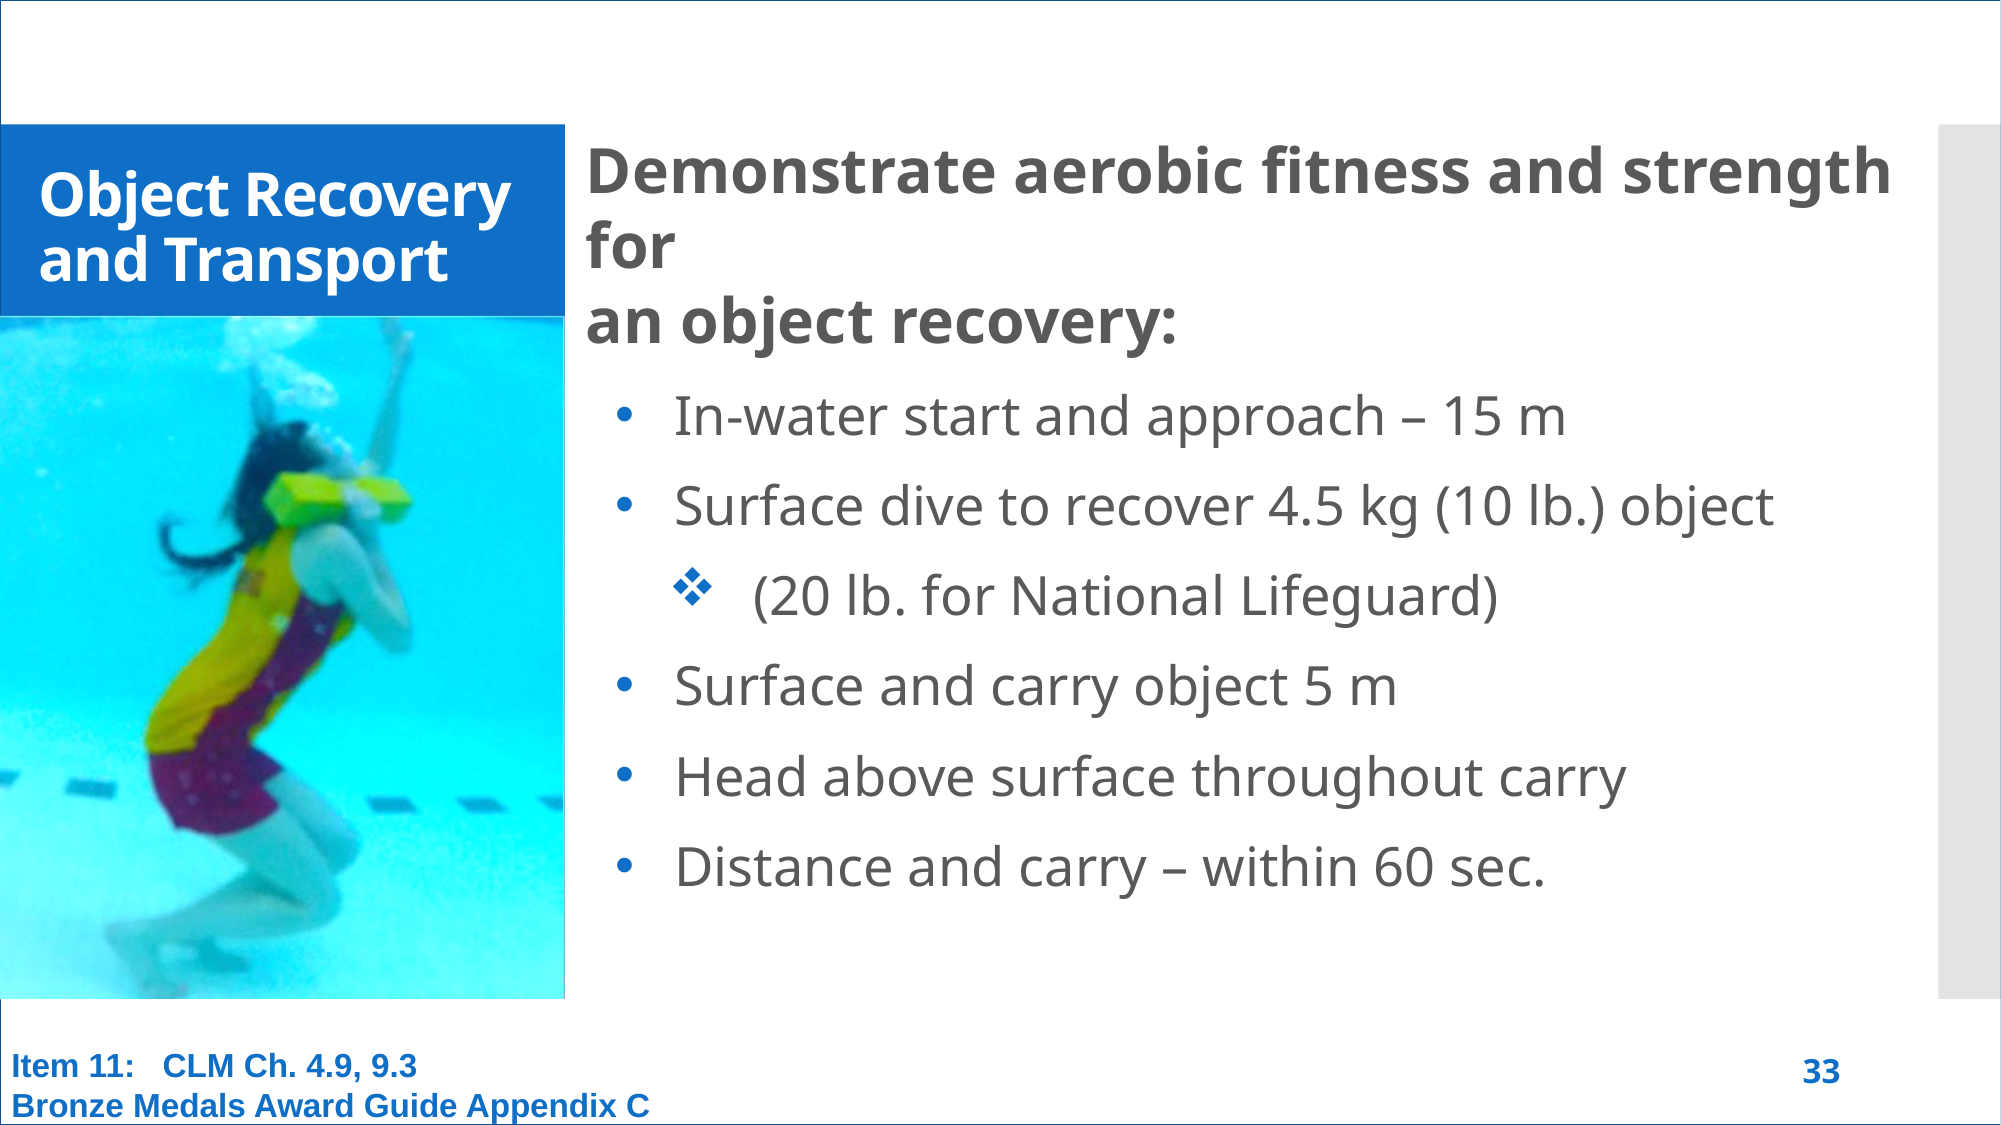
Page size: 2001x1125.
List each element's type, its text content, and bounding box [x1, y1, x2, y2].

slide_number 33 [1604, 1042, 1856, 1103]
list Demonstrate aerobic fitness and strength for an object recovery: In-water start and approach – 15 m Surface dive to recover 4.5 kg (10 lb.) object (20 lb. for National Lifeguard) Surface and carry object 5 m Head above surface throughout carry Distance and carry – within 60 sec. [570, 123, 1972, 999]
title Object Recovery and Transport [23, 141, 553, 316]
picture [0, 316, 564, 1000]
text_box Item 11: CLM Ch. 4.9, 9.3 Bronze Medals Award Guide Appendix C [0, 1037, 723, 1125]
